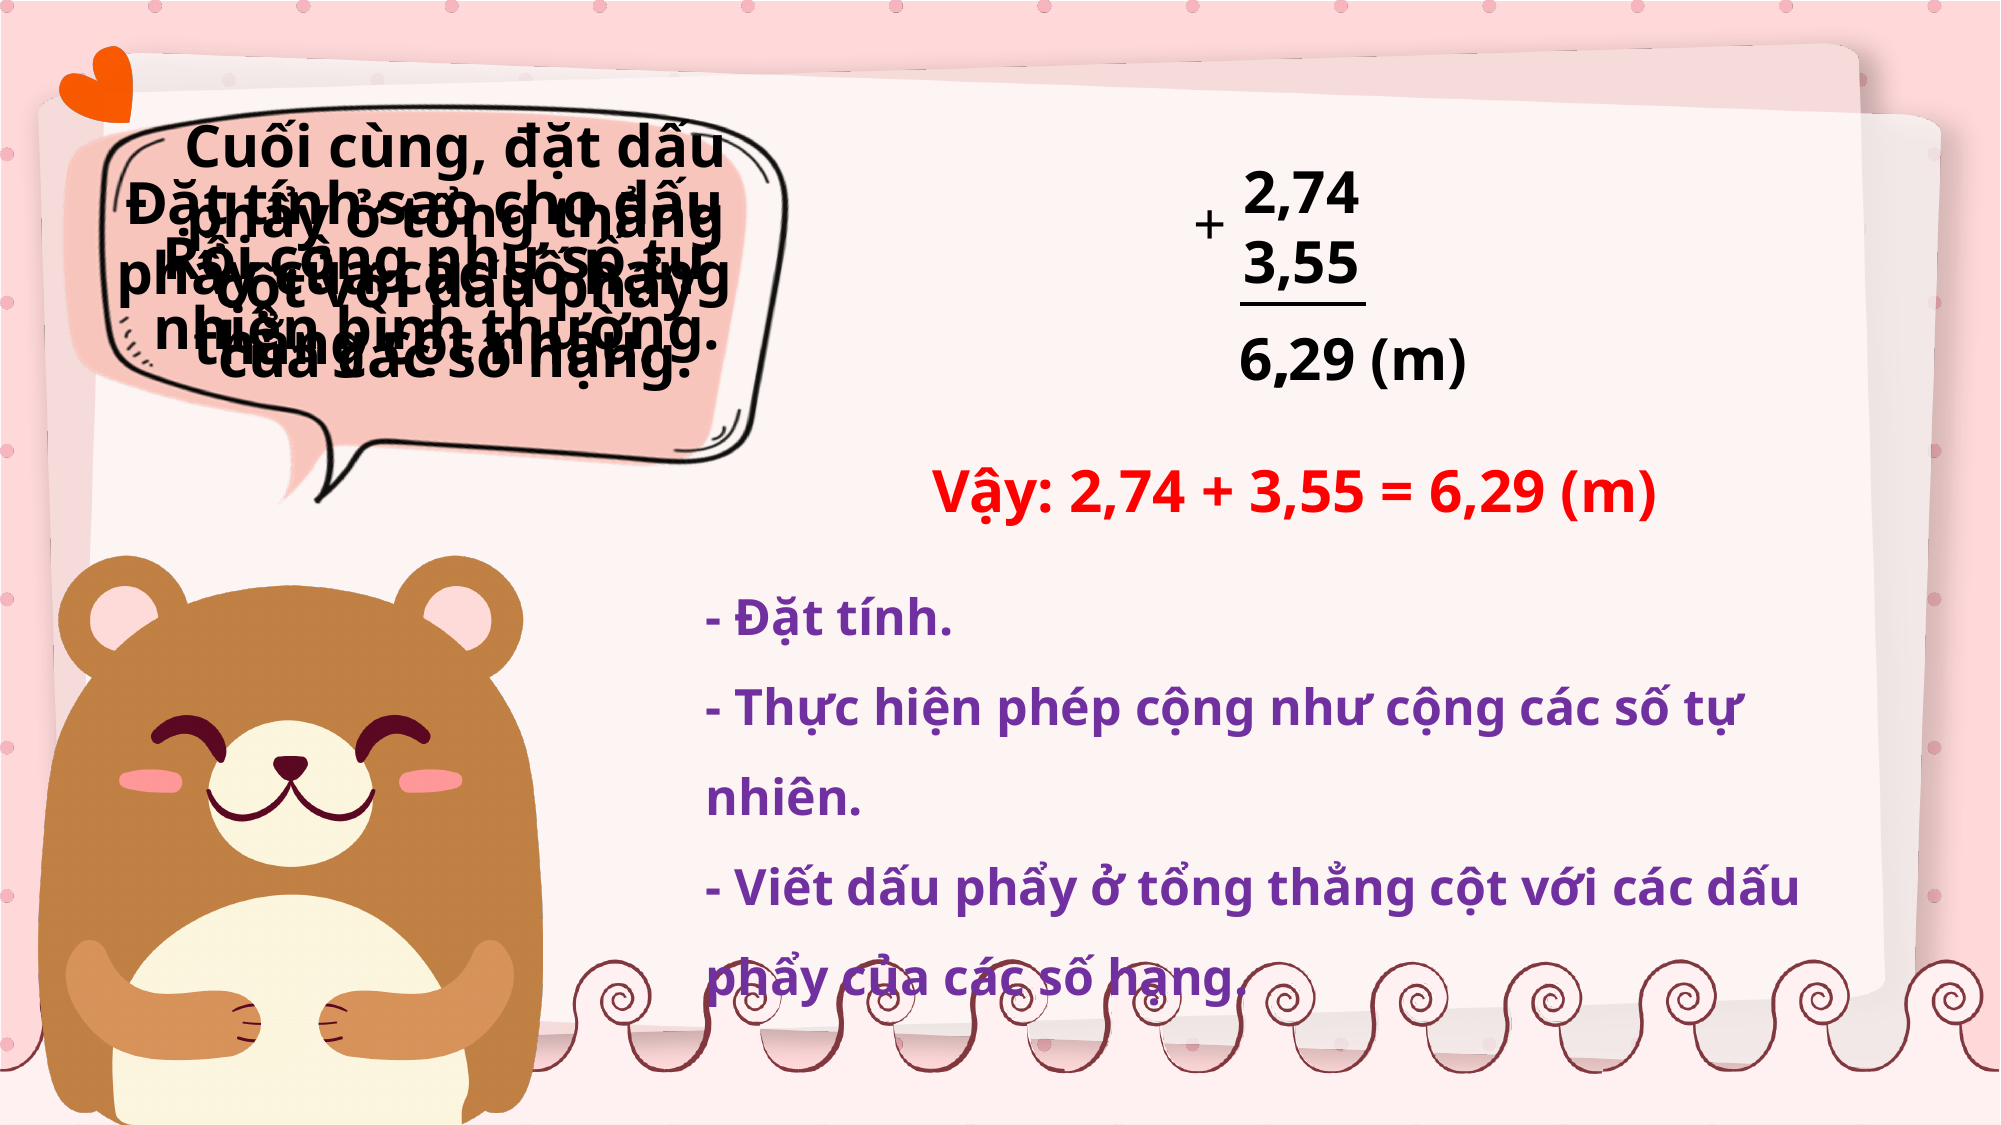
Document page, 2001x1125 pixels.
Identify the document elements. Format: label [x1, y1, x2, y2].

text_box [0, 0, 2000, 959]
text_box [1152, 147, 1453, 304]
picture [0, 43, 2000, 1125]
